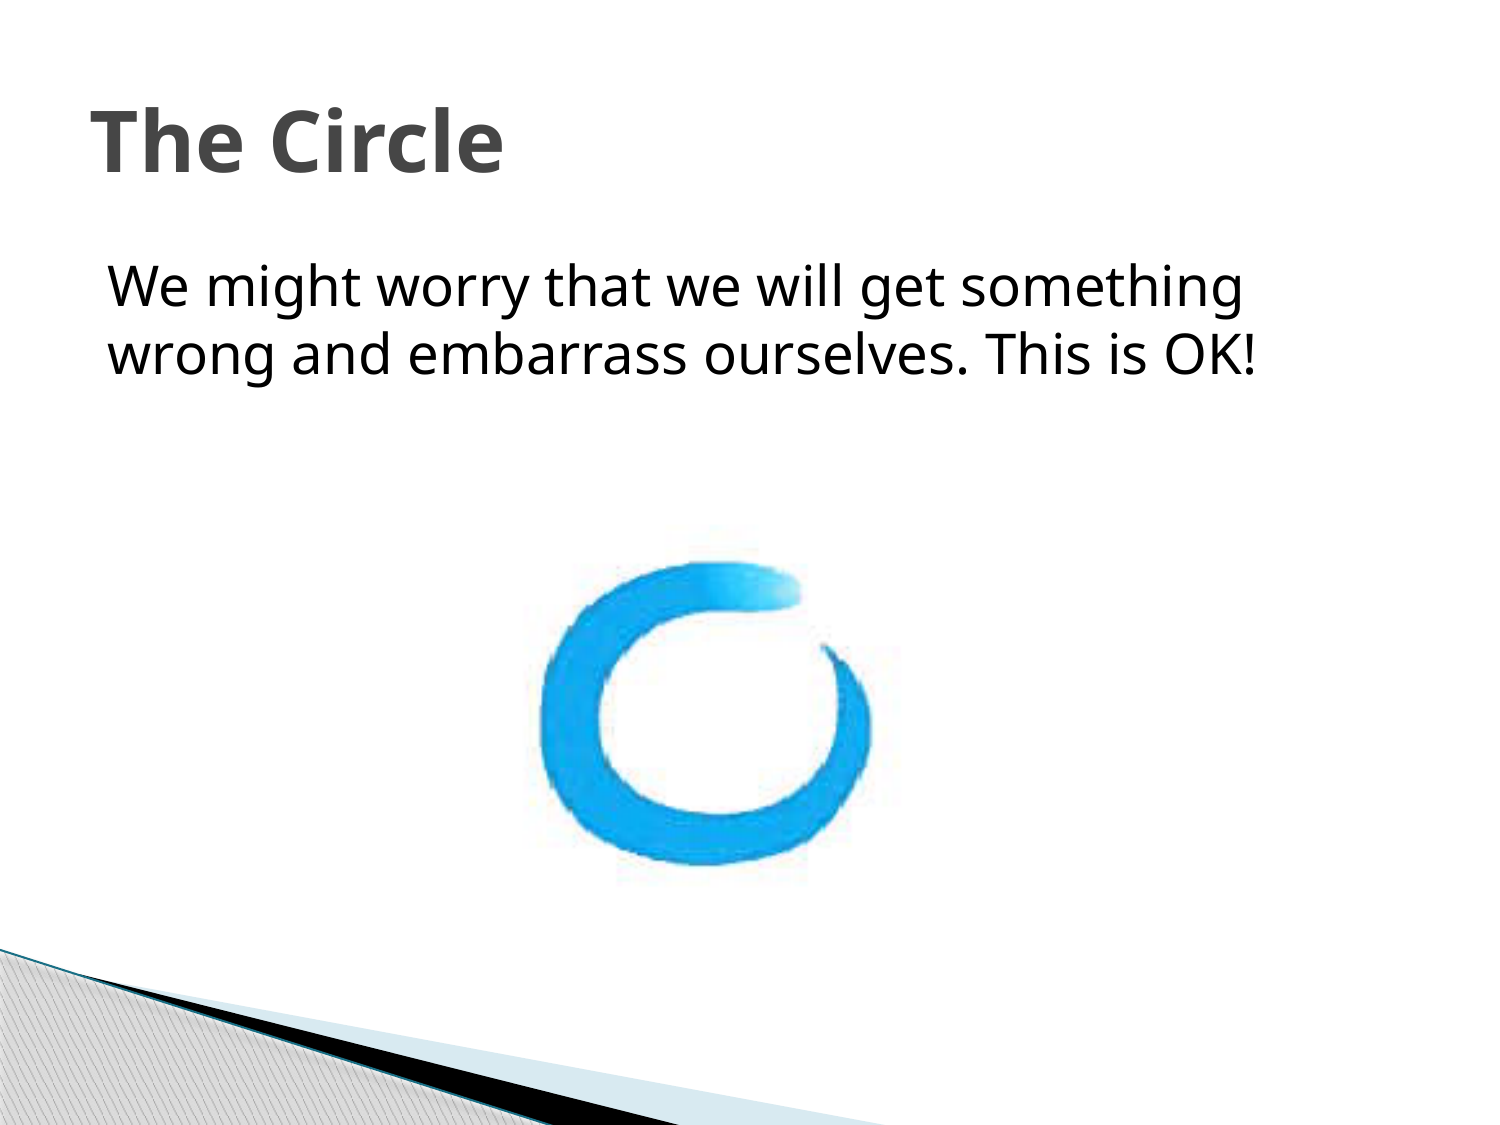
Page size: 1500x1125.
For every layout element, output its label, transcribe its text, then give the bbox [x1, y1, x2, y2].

list We might worry that we will get something wrong and embarrass ourselves. This is OK! [75, 243, 1425, 986]
picture [490, 455, 941, 895]
title The Circle [75, 45, 1425, 233]
